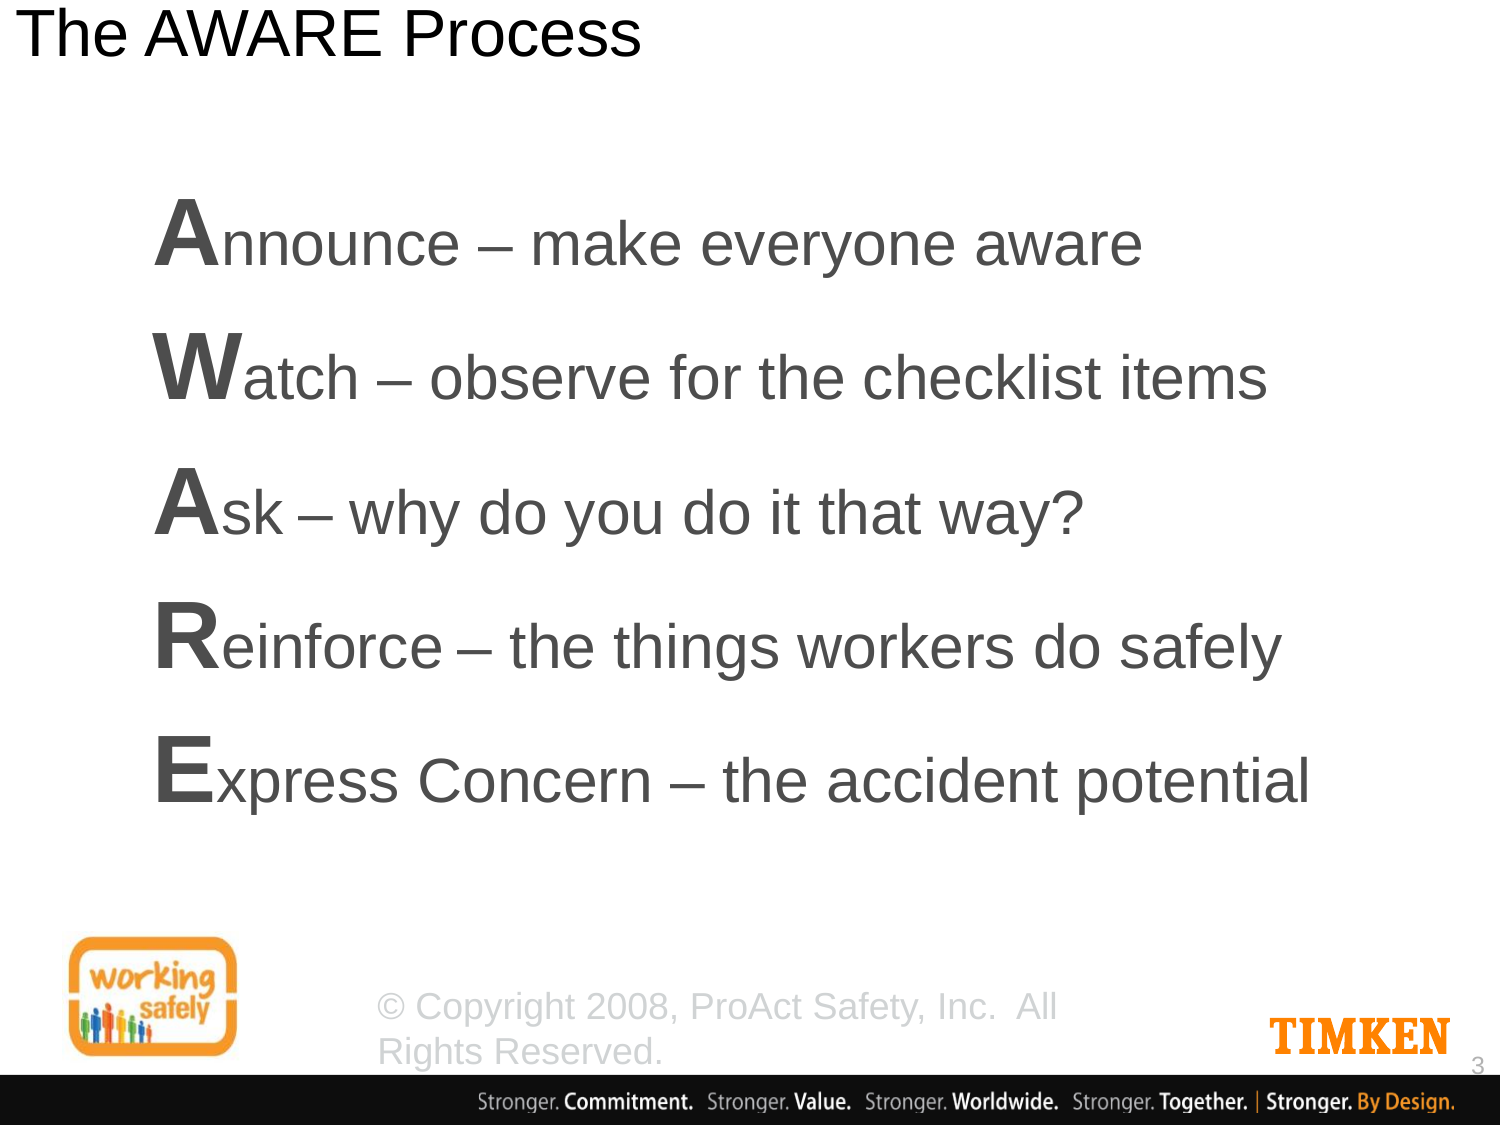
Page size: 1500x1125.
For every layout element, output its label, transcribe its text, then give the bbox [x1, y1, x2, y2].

title The AWARE Process [0, 0, 1313, 118]
list Announce – make everyone aware Watch – observe for the checklist items Ask – why do you do it that way? Reinforce – the things workers do safely Express Concern – the accident potential [137, 162, 1363, 905]
picture [62, 931, 243, 1063]
footer © Copyright 2008, ProAct Safety, Inc. All Rights Reserved. [362, 975, 1150, 1013]
slide_number 3 [1149, 1025, 1500, 1104]
